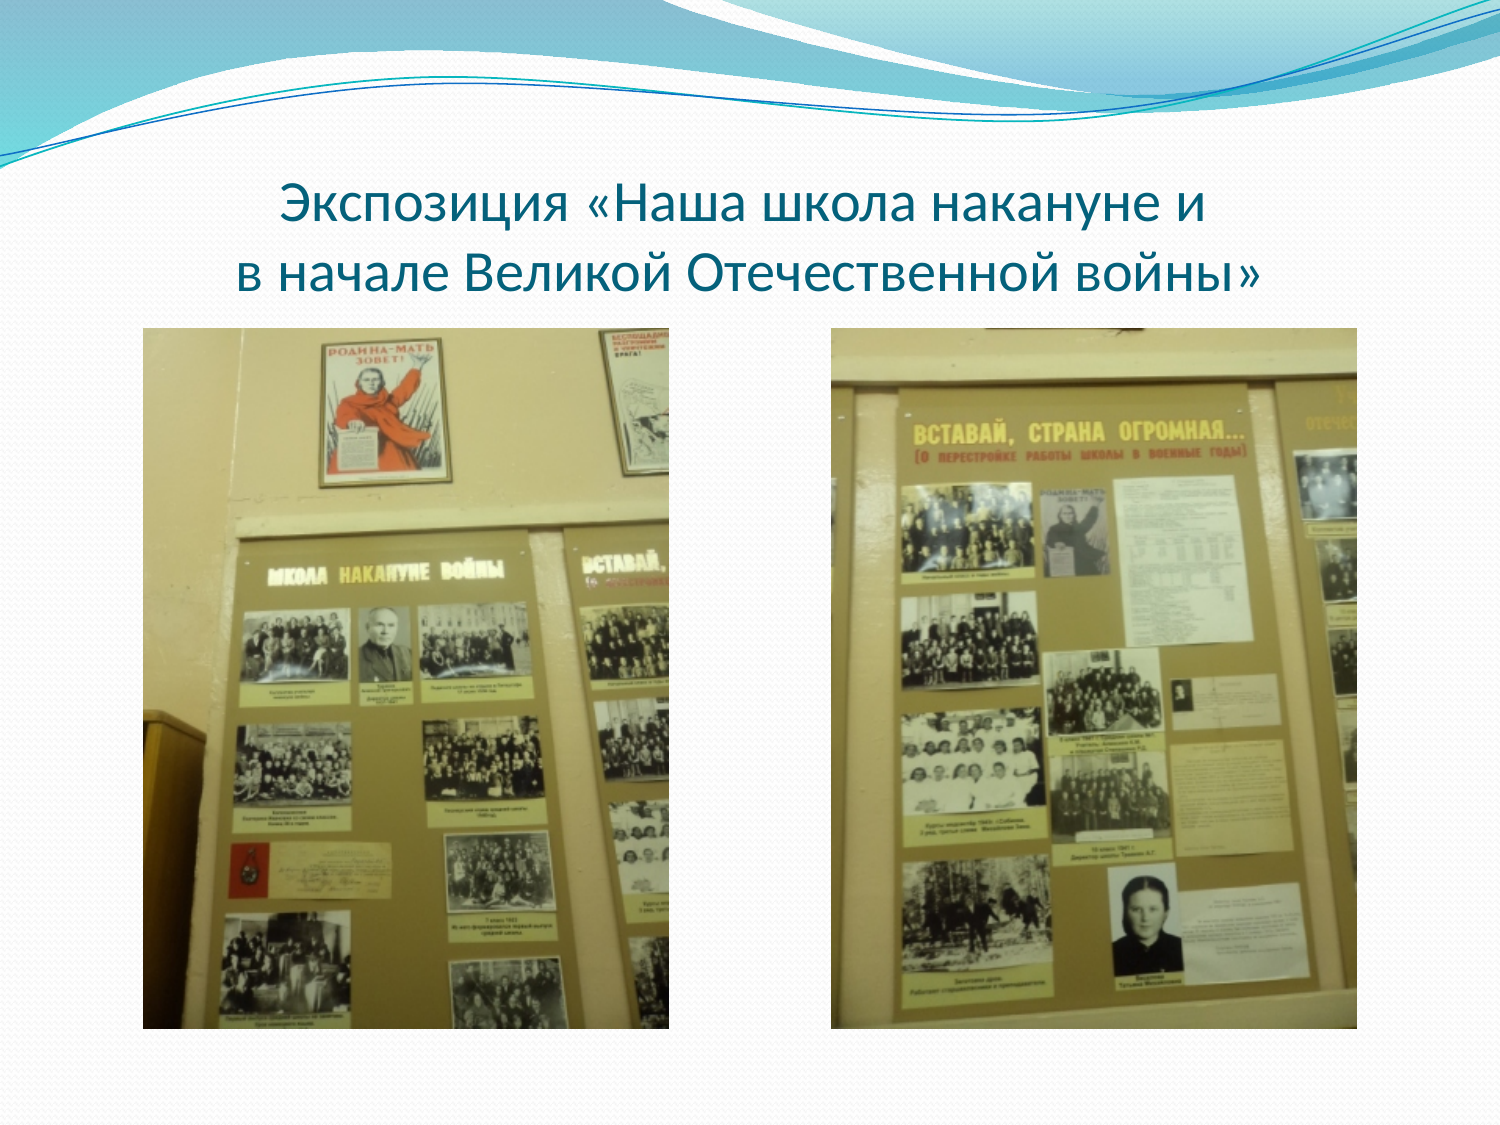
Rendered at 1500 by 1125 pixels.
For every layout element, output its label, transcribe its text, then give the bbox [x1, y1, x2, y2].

title Экспозиция «Наша школа накануне и в начале Великой Отечественной войны» [74, 115, 1426, 304]
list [830, 328, 1357, 1030]
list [143, 328, 669, 1030]
